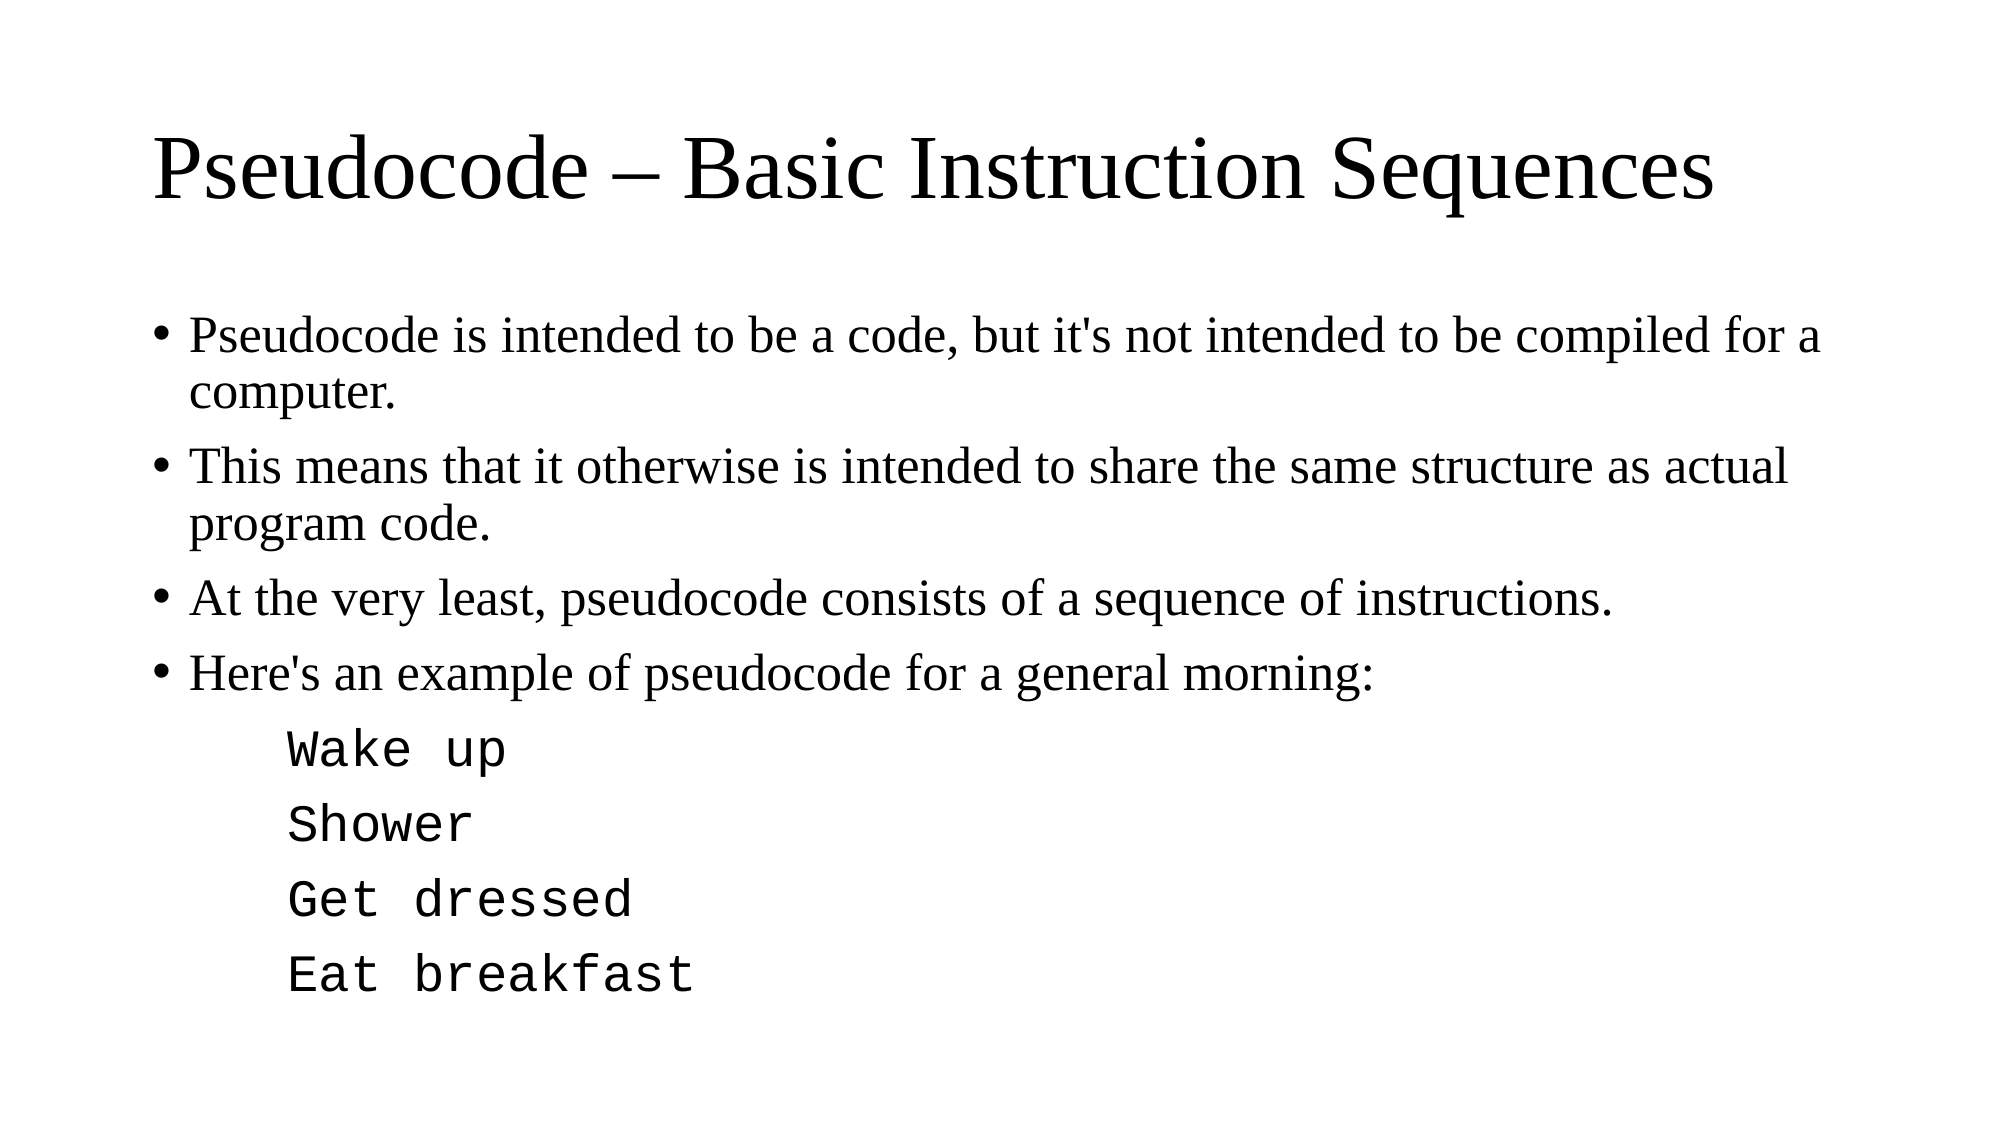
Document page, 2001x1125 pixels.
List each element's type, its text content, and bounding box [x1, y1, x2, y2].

list Pseudocode is intended to be a code, but it's not intended to be compiled for a computer. This means that it otherwise is intended to share the same structure as actual program code. At the very least, pseudocode consists of a sequence of instructions. Here's an example of pseudocode for a general morning: Wake up Shower Get dressed Eat breakfast [137, 299, 1863, 1014]
title Pseudocode – Basic Instruction Sequences [137, 59, 1863, 278]
